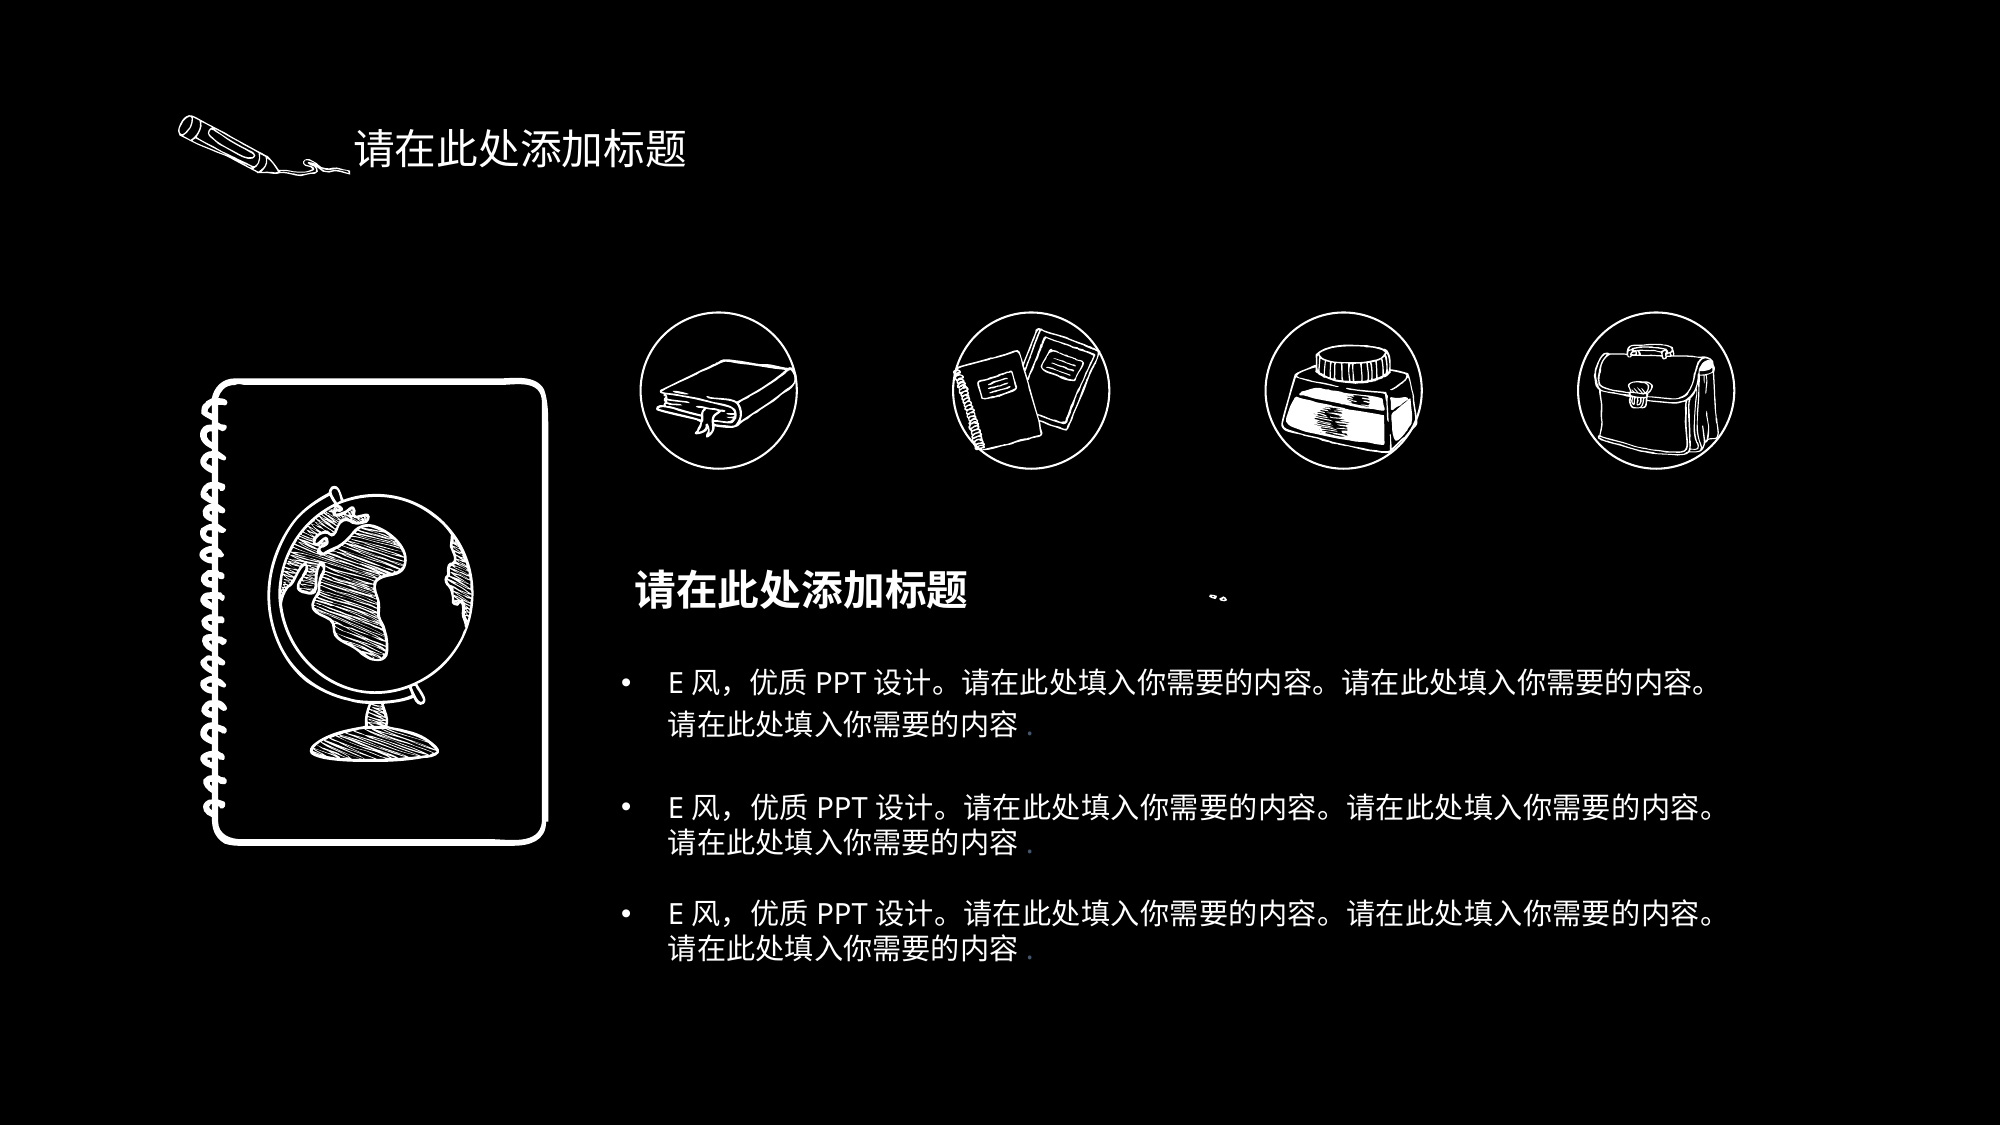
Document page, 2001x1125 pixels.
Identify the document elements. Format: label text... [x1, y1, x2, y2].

text_box [1264, 311, 1408, 439]
text_box [1418, 363, 1423, 418]
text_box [1281, 344, 1418, 453]
text_box [1294, 453, 1393, 470]
text_box [200, 602, 549, 846]
text_box E风，优质PPT设计。请在此处填入你需要的内容。请在此处填入你需要的内容。请在此处填入你需要的内容. E风，优质PPT设计。请在此处填入你需要的内容。请在此处填入你需要的内容。请在此处填入你需要的内容. E风，优质PPT设计。请在此处填入你需要的内容。请在此处填入你需要的内容。请在此处填入你需要的内容. [606, 650, 1745, 1047]
text_box 请在此处添加标题 [619, 602, 984, 622]
text_box [1593, 343, 1719, 456]
text_box [267, 602, 474, 762]
text_box [1577, 311, 1736, 470]
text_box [178, 115, 1228, 602]
